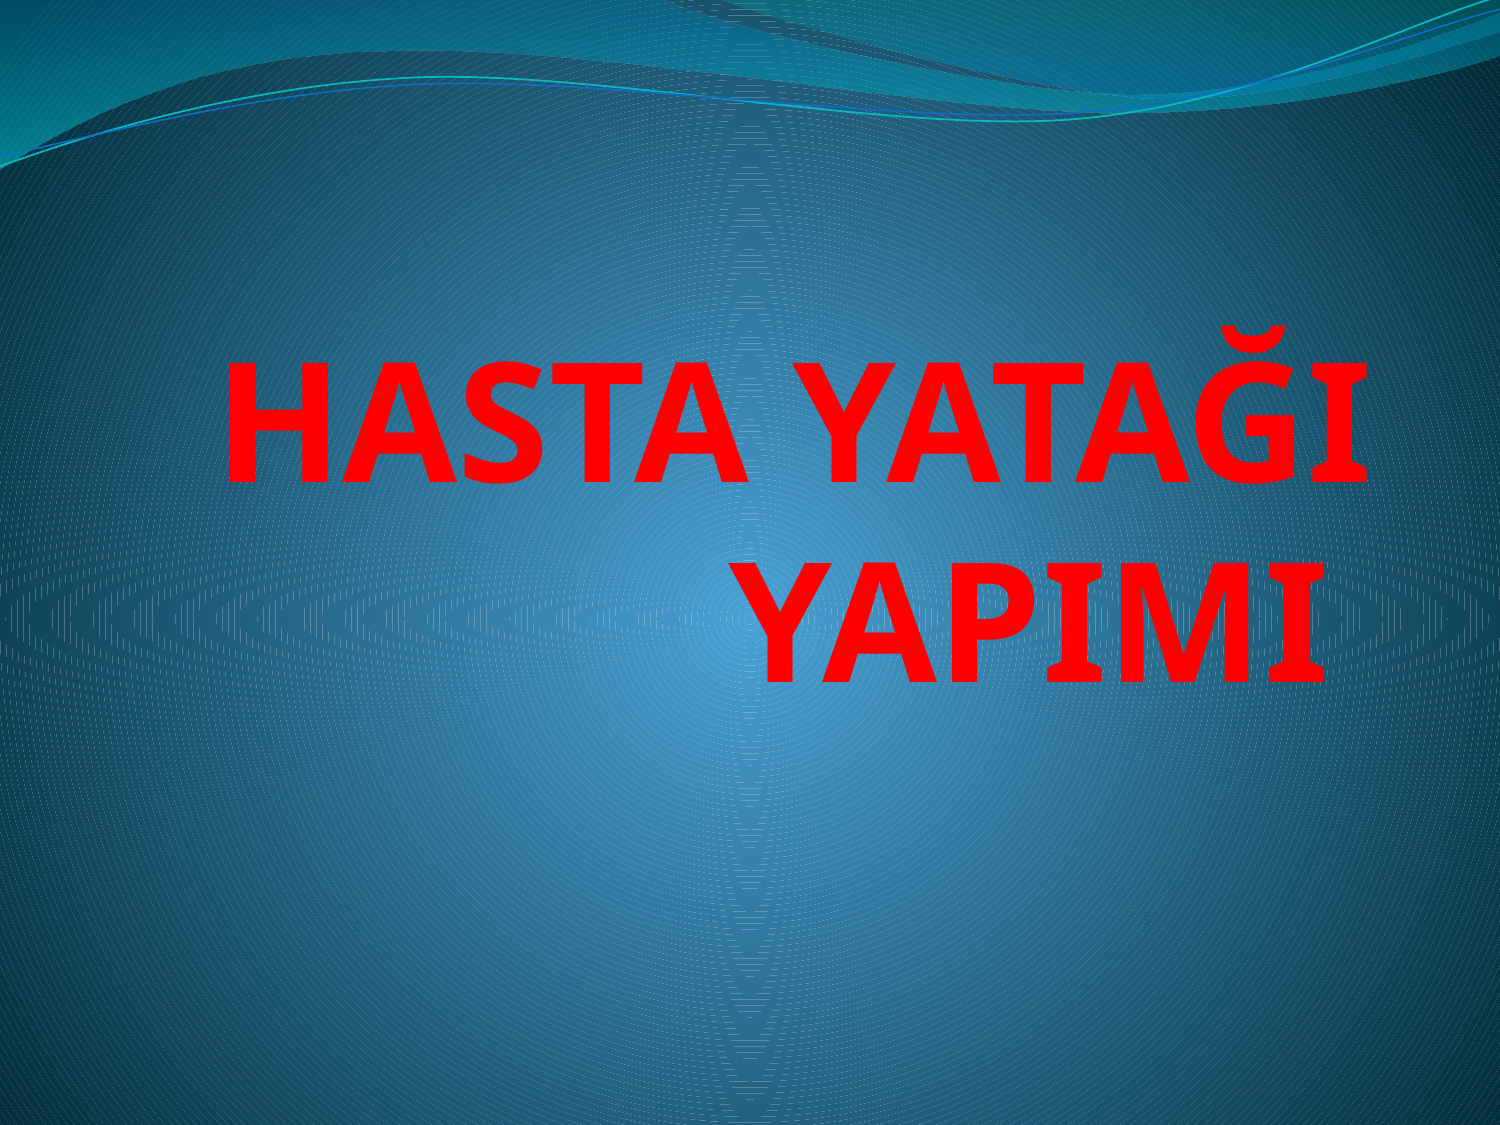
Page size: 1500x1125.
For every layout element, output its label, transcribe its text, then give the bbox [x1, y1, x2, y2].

title HASTA YATAĞI YAPIMI [87, 224, 1376, 716]
